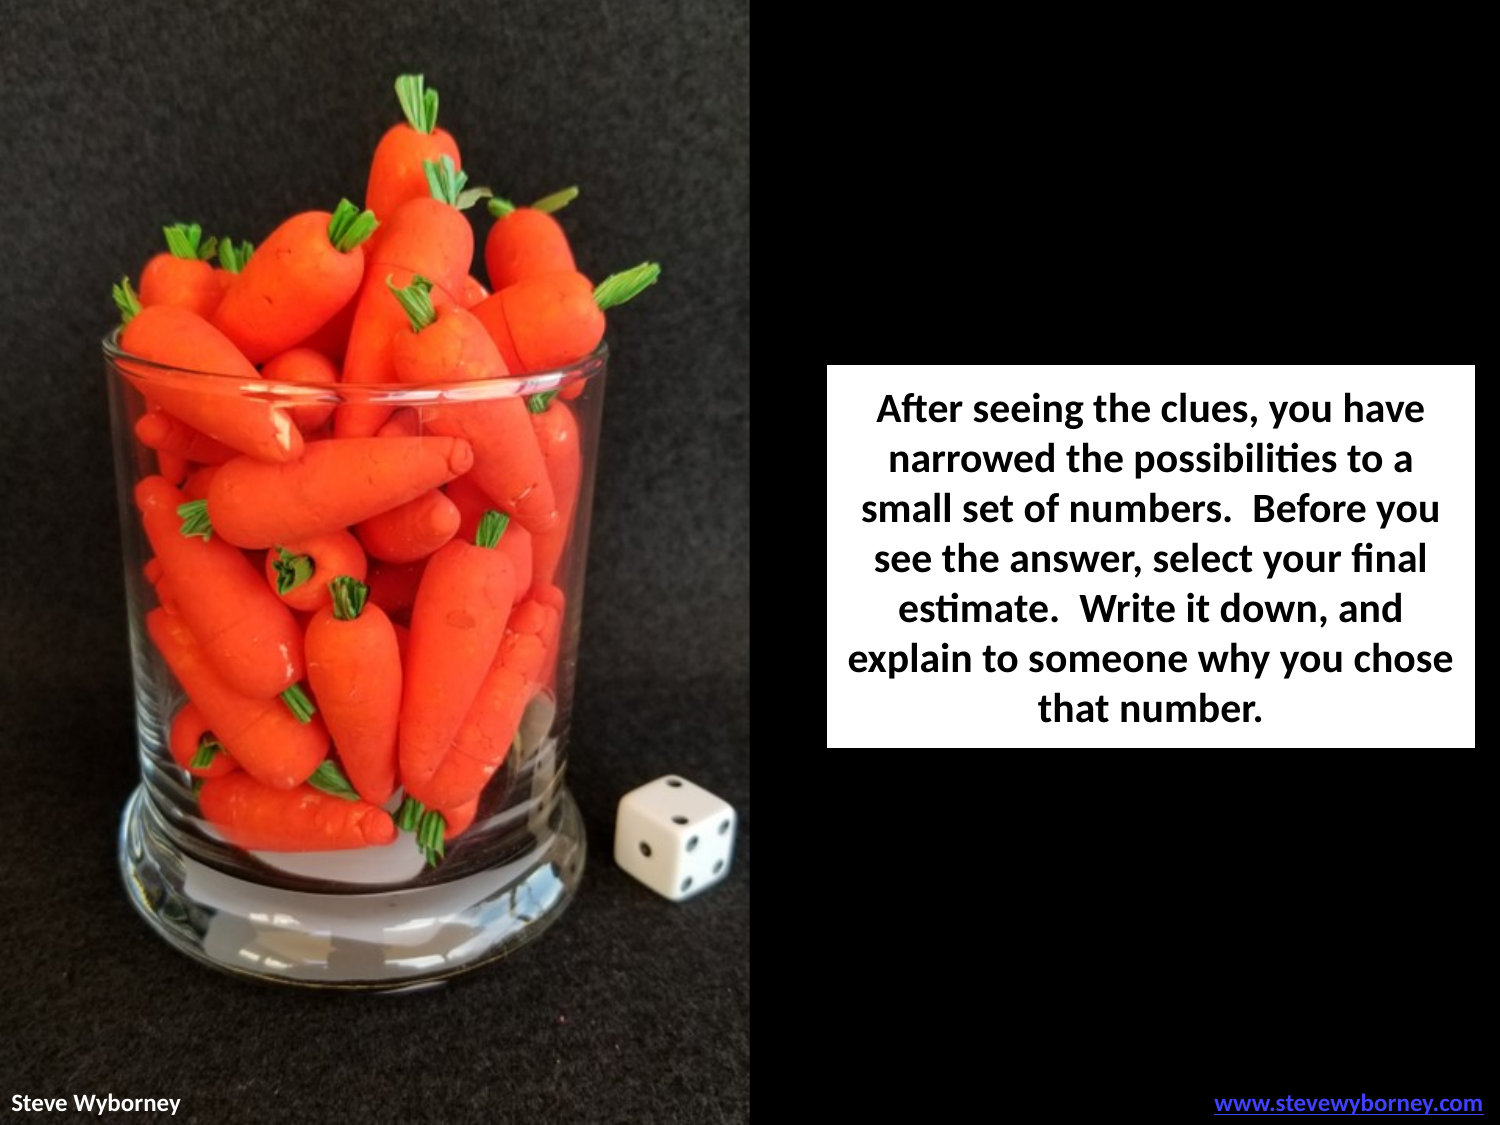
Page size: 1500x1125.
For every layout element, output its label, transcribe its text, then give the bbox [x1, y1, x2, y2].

text_box www.stevewyborney.com [1199, 1079, 1499, 1125]
picture [0, 0, 751, 1125]
text_box After seeing the clues, you have narrowed the possibilities to a small set of numbers. Before you see the answer, select your final estimate. Write it down, and explain to someone why you chose that number. [823, 360, 1479, 752]
